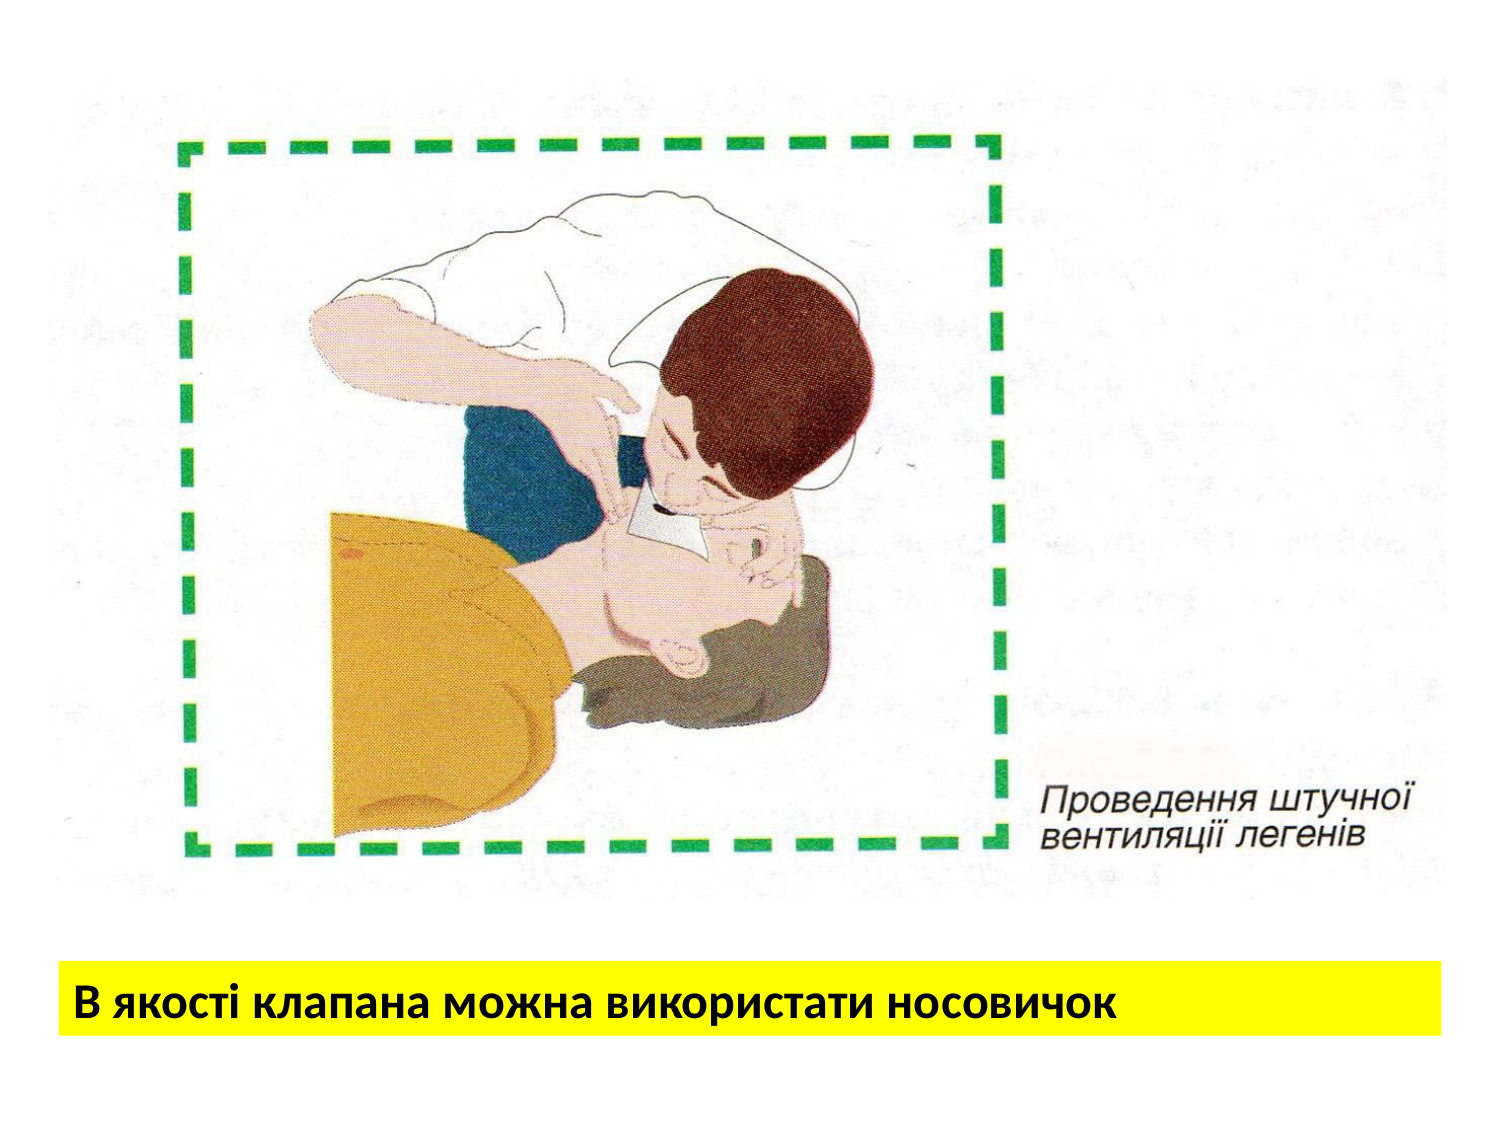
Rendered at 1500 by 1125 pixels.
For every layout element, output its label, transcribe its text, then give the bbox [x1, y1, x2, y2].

text_box В якості клапана можна використати носовичок [58, 960, 1442, 1036]
picture [48, 77, 1447, 900]
